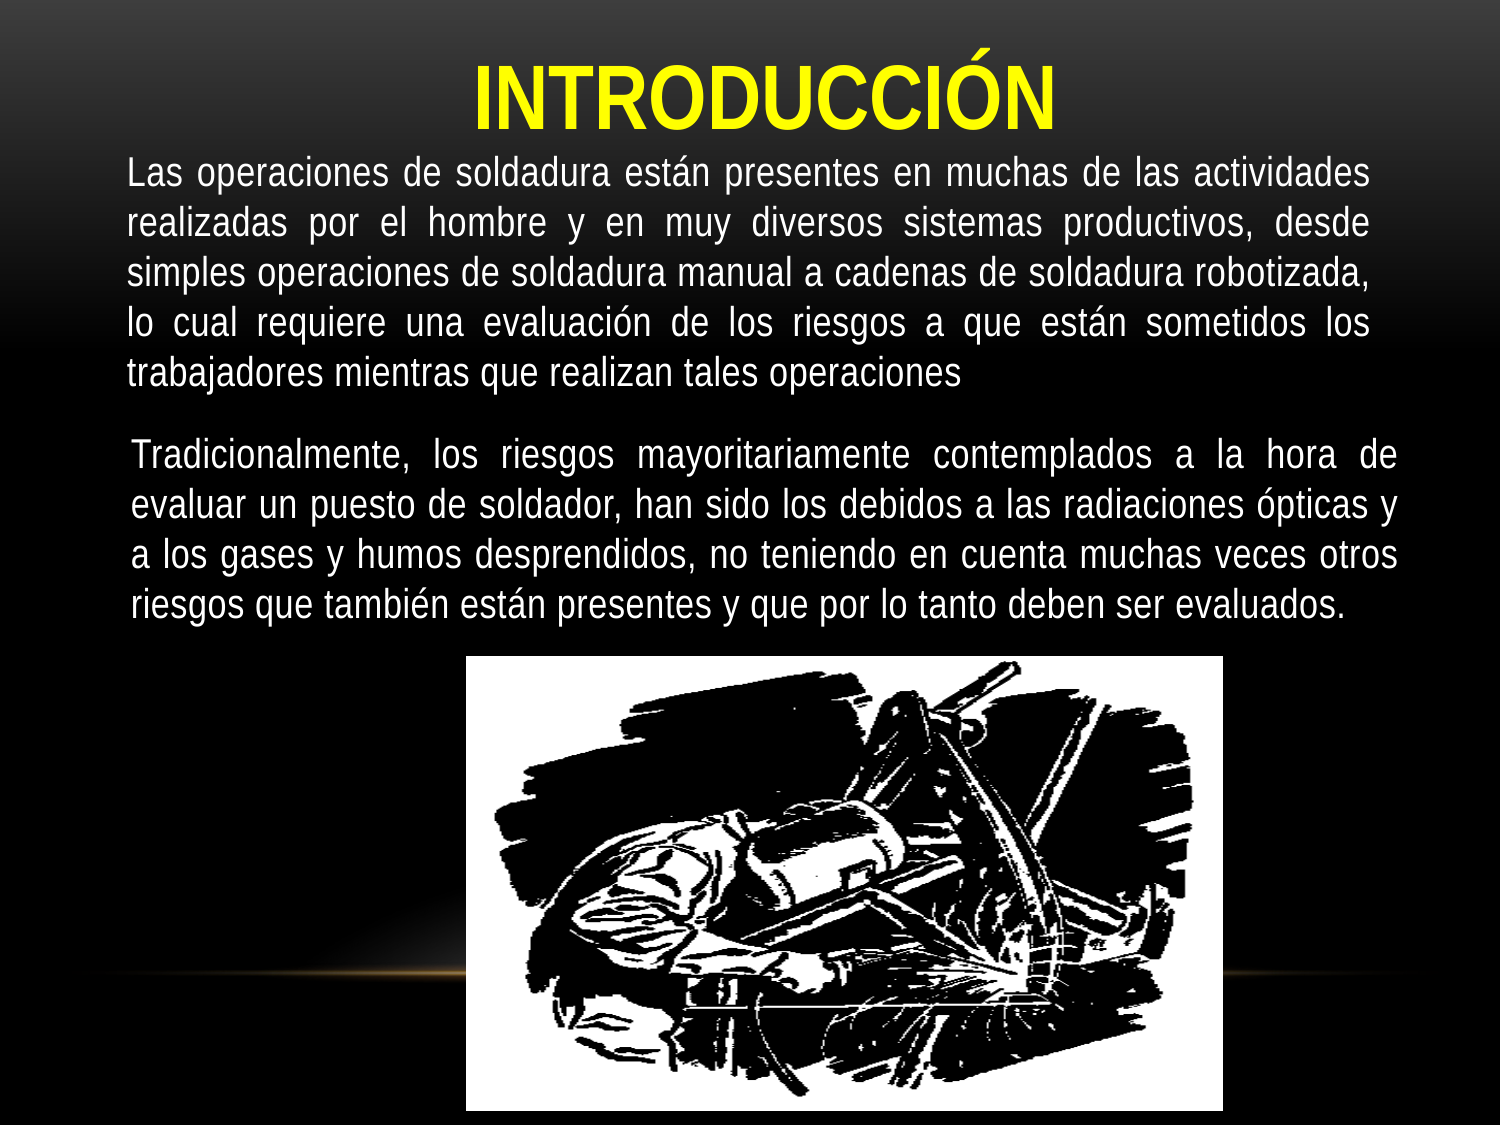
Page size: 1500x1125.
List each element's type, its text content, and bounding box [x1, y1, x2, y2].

text_box INTRODUCCIÓN [458, 30, 1074, 137]
picture [0, 0, 1500, 1125]
list Tradicionalmente, los riesgos mayoritariamente contemplados a la hora de evaluar un puesto de soldador, han sido los debidos a las radiaciones ópticas y a los gases y humos desprendidos, no teniendo en cuenta muchas veces otros riesgos que también están presentes y que por lo tanto deben ser evaluados. [115, 419, 1416, 1094]
text_box Las operaciones de soldadura están presentes en muchas de las actividades realizadas por el hombre y en muy diversos sistemas productivos, desde simples operaciones de soldadura manual a cadenas de soldadura robotizada, lo cual requiere una evaluación de los riesgos a que están sometidos los trabajadores mientras que realizan tales operaciones [112, 137, 1388, 403]
